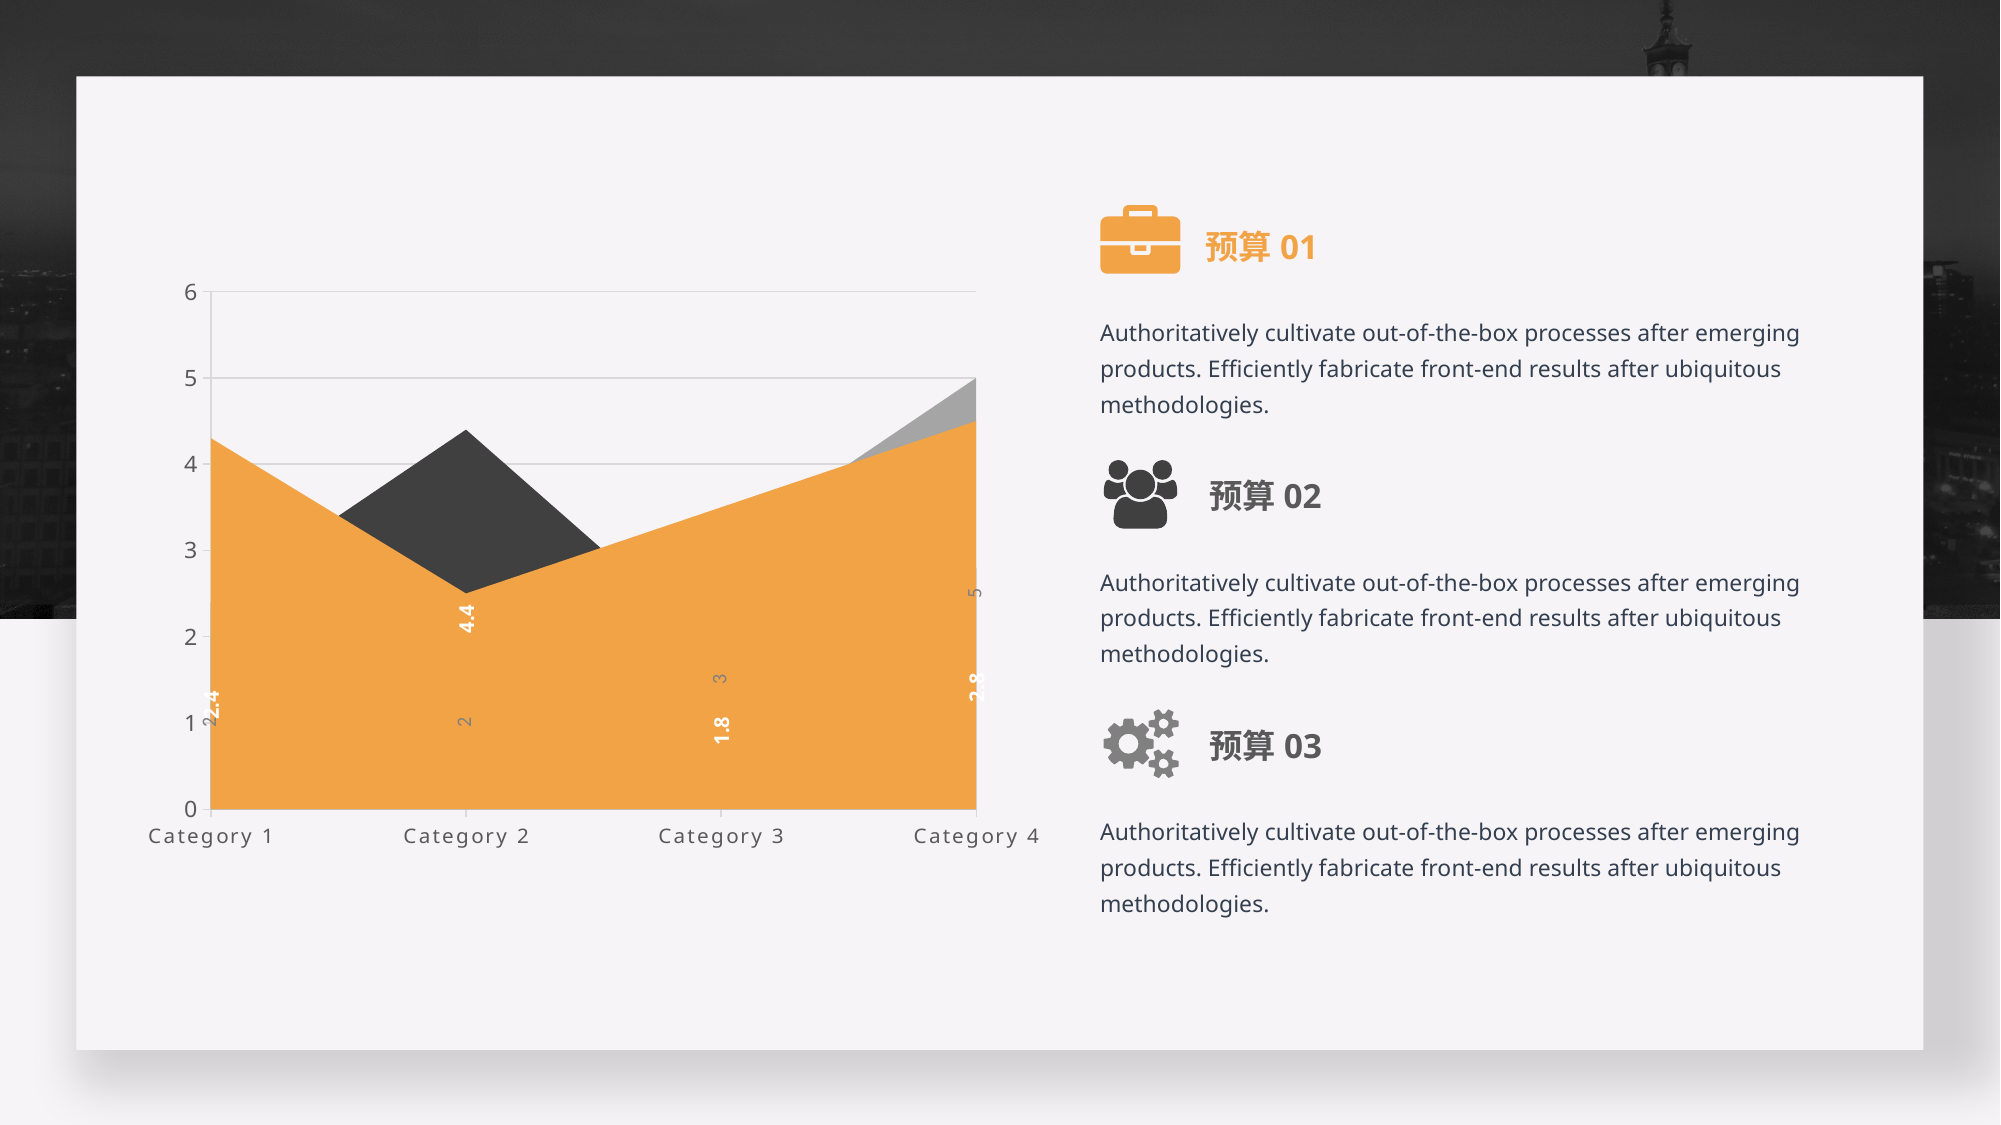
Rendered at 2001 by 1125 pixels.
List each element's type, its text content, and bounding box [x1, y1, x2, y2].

text_box [1103, 709, 1179, 779]
picture [0, 0, 2000, 619]
text_box [75, 619, 1924, 1051]
text_box 预算03 [1194, 705, 1337, 773]
text_box Authoritatively cultivate out-of-the-box processes after emerging products. Efficiently fabricate front-end results after ubiquitous methodologies. [1085, 802, 1865, 924]
text_box Authoritatively cultivate out-of-the-box processes after emerging products. Efficiently fabricate front-end results after ubiquitous methodologies. [1085, 619, 1865, 675]
chart [137, 275, 1039, 850]
